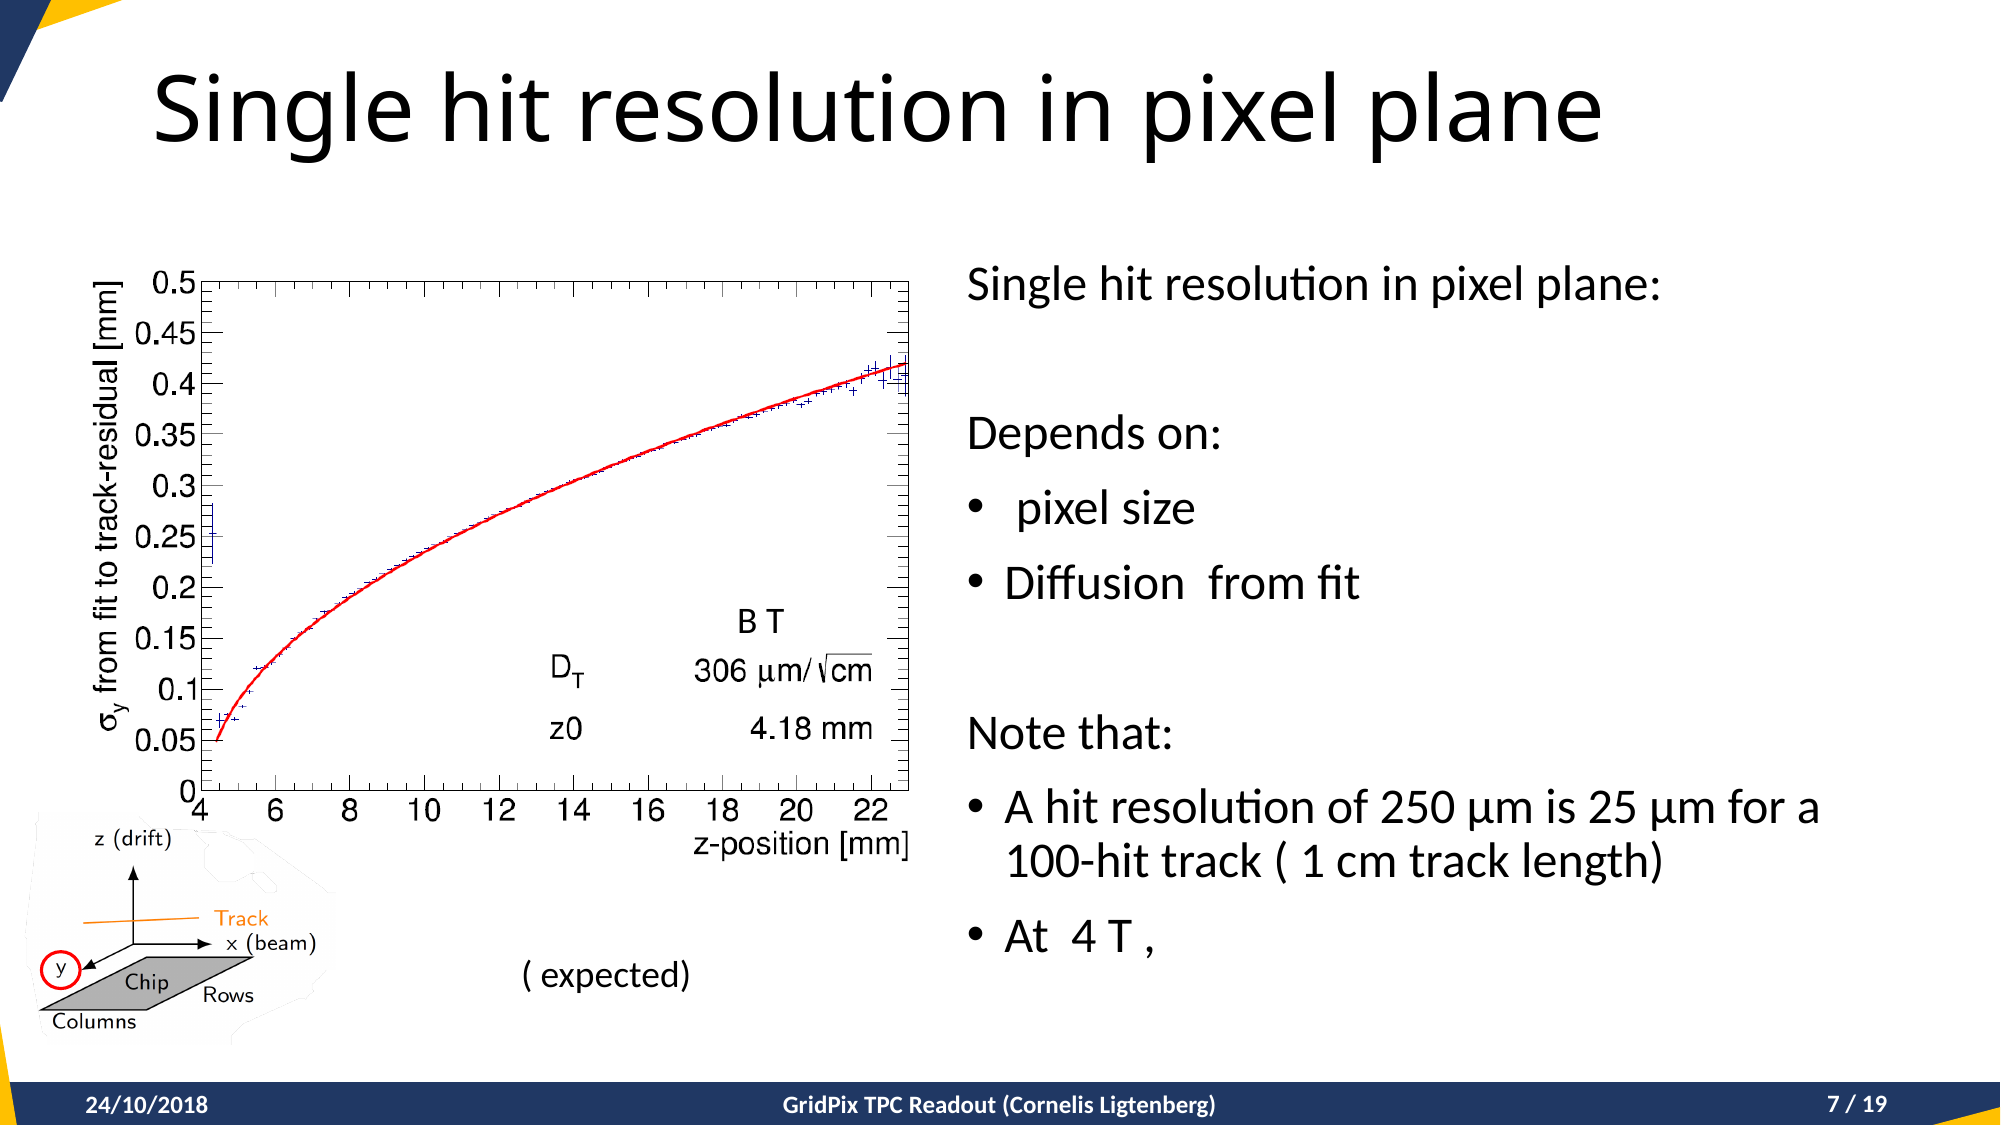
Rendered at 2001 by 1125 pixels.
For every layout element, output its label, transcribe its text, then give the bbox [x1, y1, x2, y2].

title Single hit resolution in pixel plane [137, 3, 1863, 221]
picture [9, 812, 336, 1045]
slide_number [70, 1082, 520, 1125]
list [70, 249, 921, 869]
footer GridPix TPC Readout (Cornelis Ligtenberg) [520, 1082, 1480, 1125]
